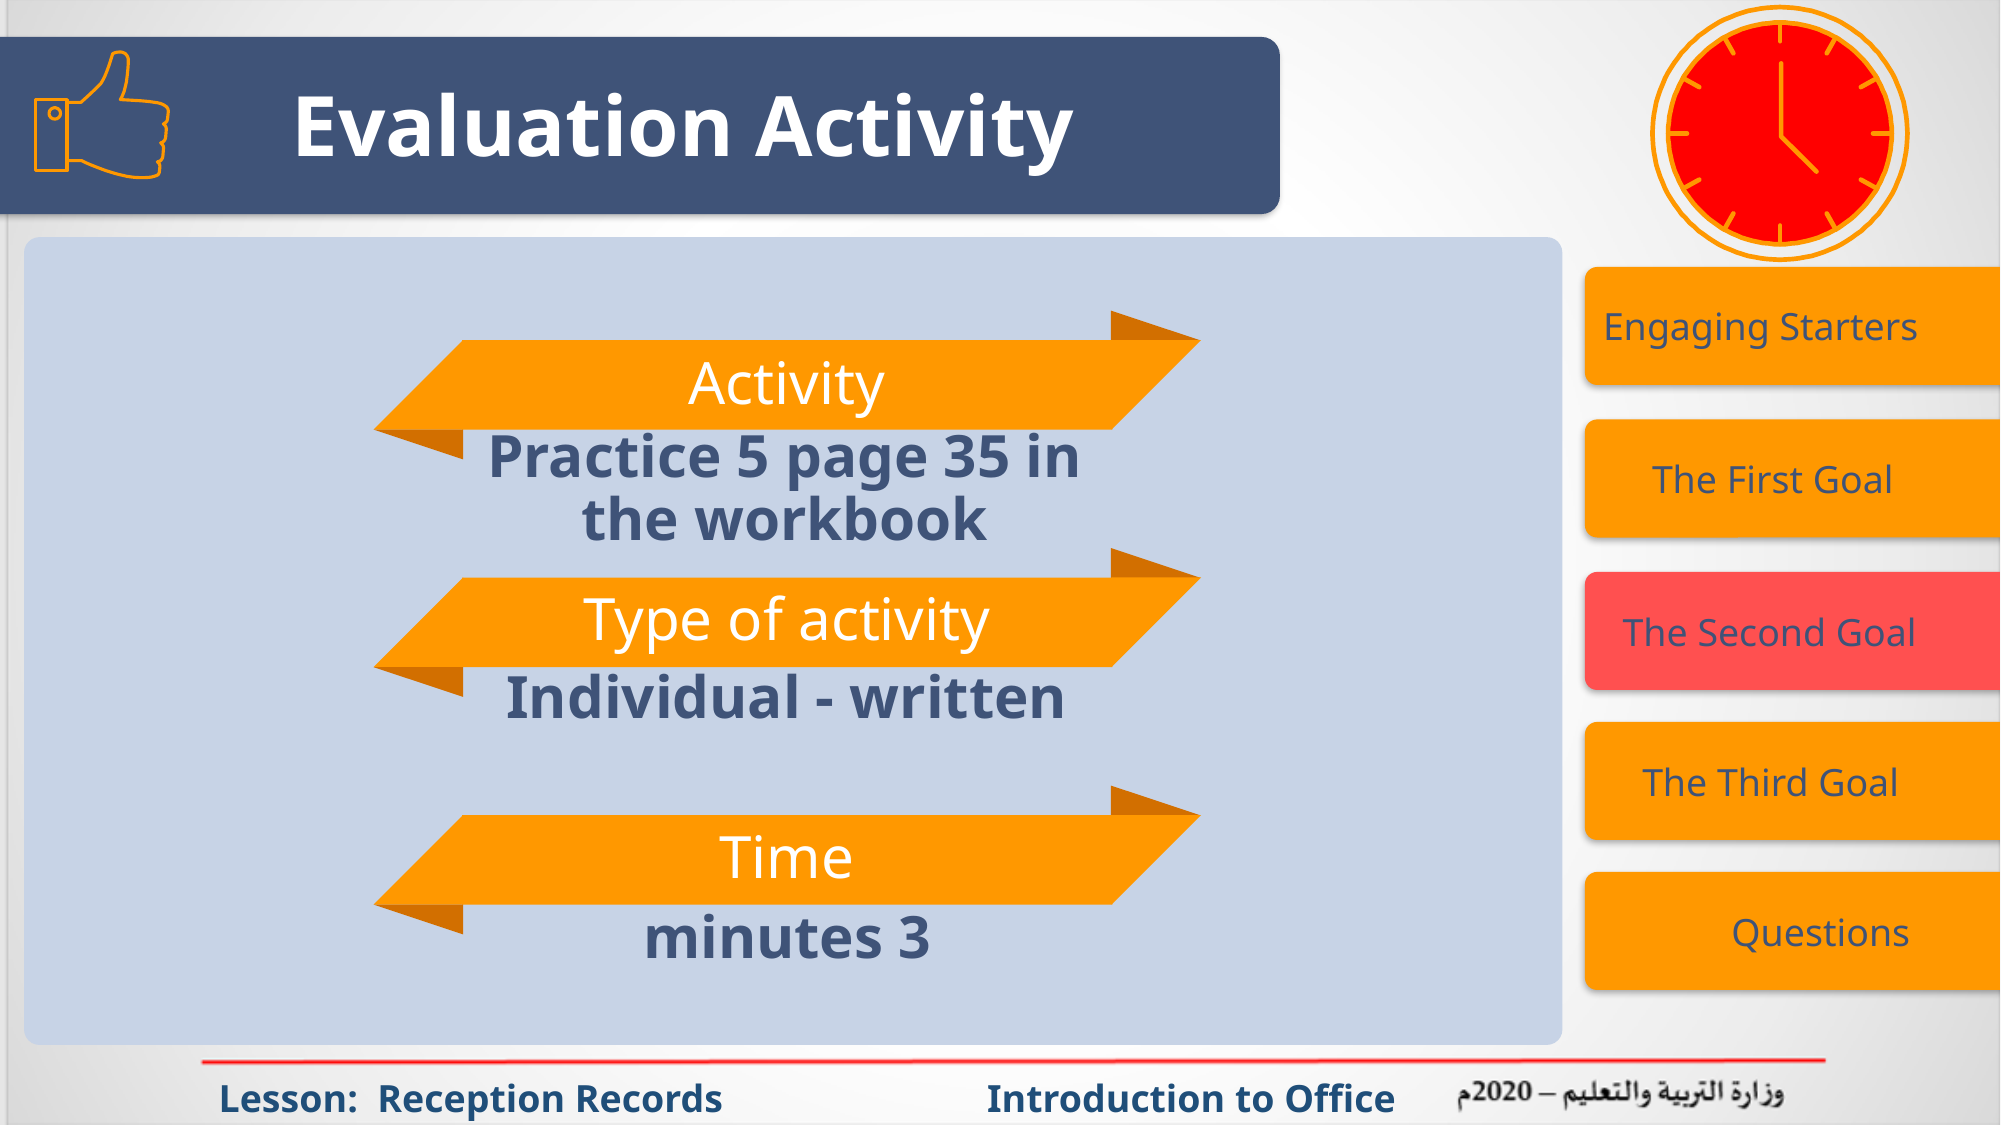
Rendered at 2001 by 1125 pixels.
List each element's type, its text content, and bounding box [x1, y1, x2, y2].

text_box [373, 310, 1201, 460]
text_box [35, 51, 169, 178]
text_box Lesson: Reception Records Introduction to Office Management ادر 111 [203, 1067, 1471, 1125]
text_box Practice 5 page 35 in the workbook [463, 460, 1106, 529]
text_box The Third Goal [1583, 720, 2000, 842]
text_box Individual - written [465, 697, 1109, 734]
text_box [0, 35, 1281, 216]
text_box The Second Goal [1583, 570, 2000, 692]
text_box 3 minutes [465, 935, 1109, 974]
text_box Questions [1583, 870, 2000, 992]
text_box [23, 236, 1564, 1047]
text_box The First Goal [1583, 418, 2000, 539]
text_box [1652, 6, 1908, 260]
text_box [373, 785, 1201, 935]
text_box Engaging Starters [1583, 265, 2000, 387]
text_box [373, 547, 1201, 697]
picture [0, 0, 2001, 1125]
title Evaluation Activity [142, 66, 1224, 193]
